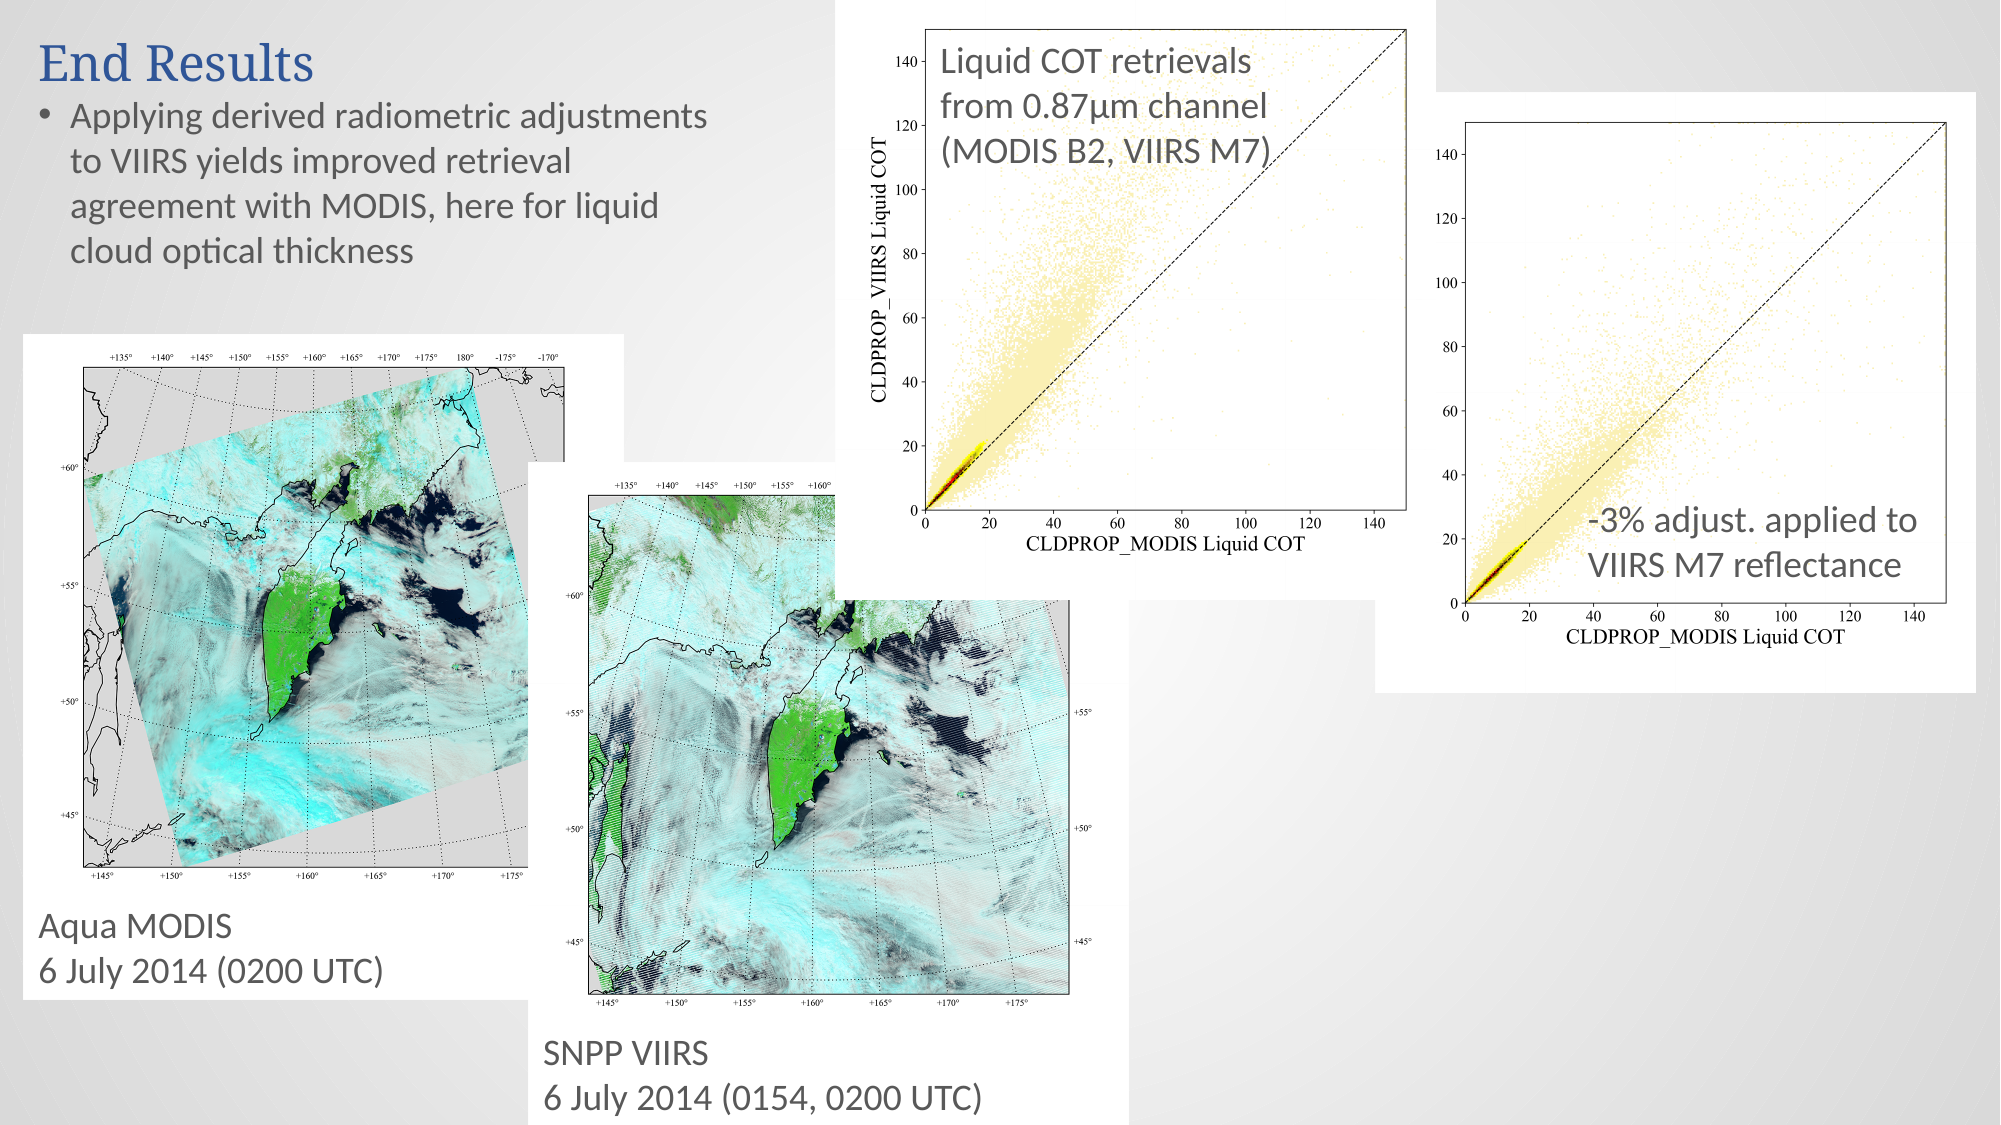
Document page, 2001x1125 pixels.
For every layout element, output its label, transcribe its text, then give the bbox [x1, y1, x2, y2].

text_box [23, 334, 1129, 1125]
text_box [1375, 92, 1976, 693]
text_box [835, 0, 1436, 600]
text_box End Results Applying derived radiometric adjustments to VIIRS yields improved retrieval agreement with MODIS, here for liquid cloud optical thickness [23, 23, 744, 279]
